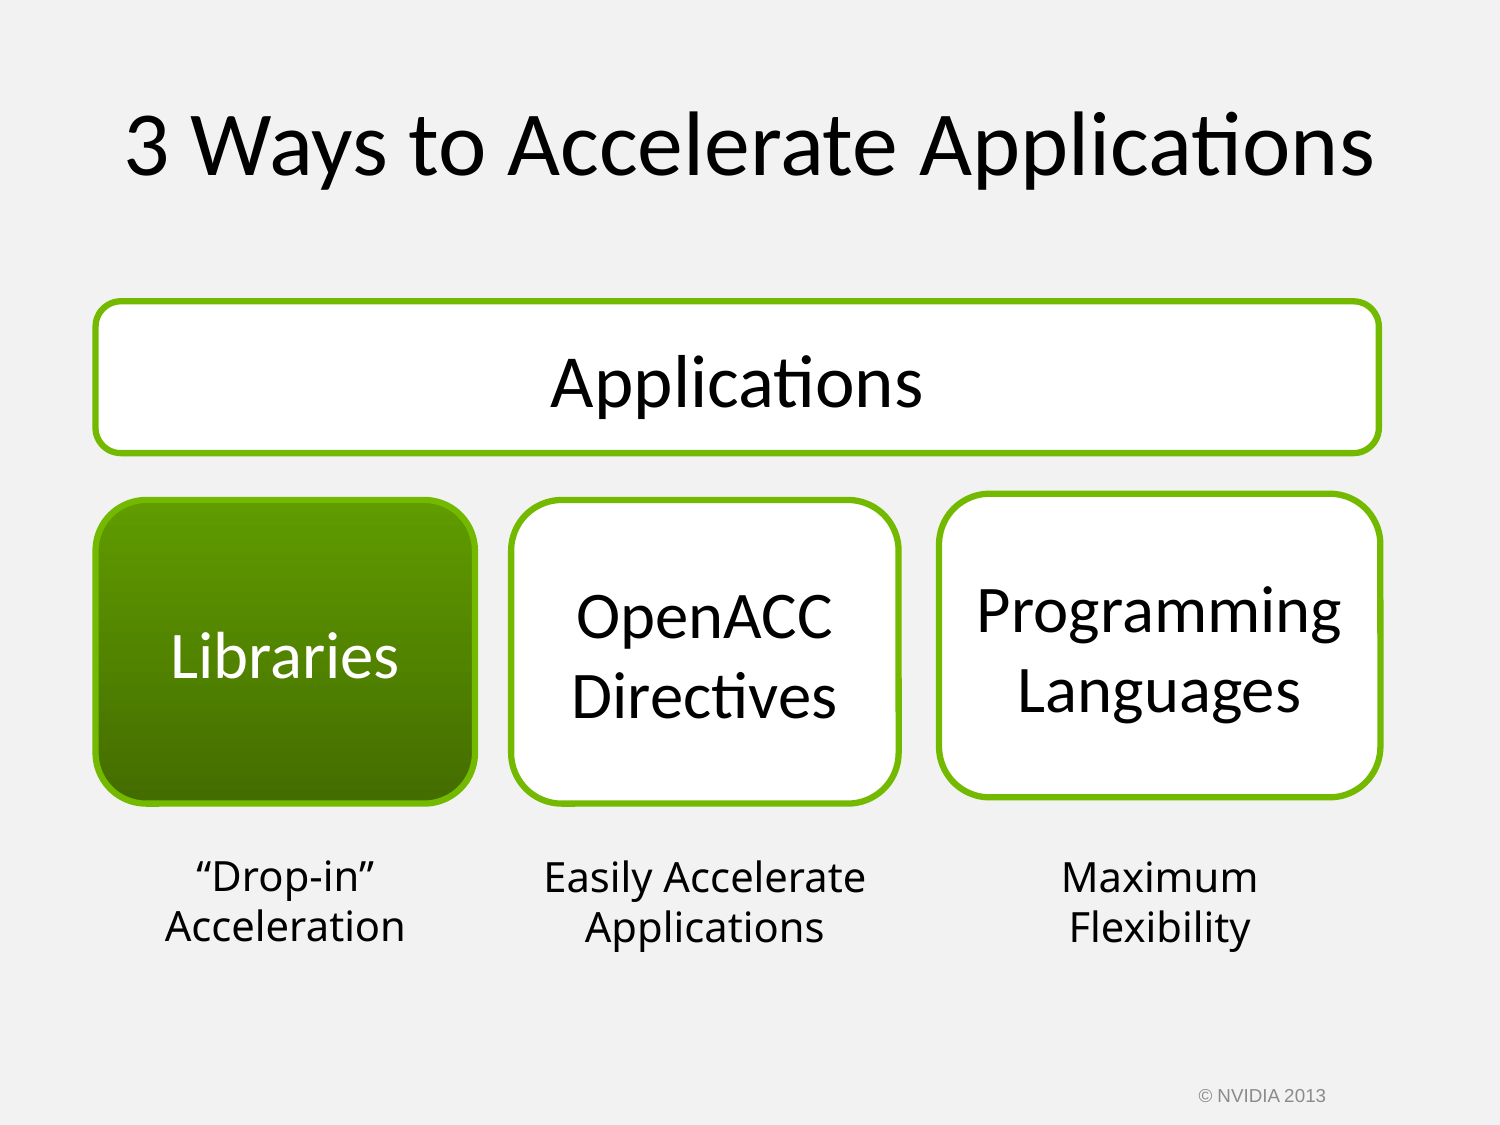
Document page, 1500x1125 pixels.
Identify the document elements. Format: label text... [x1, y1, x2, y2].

text_box Programming Languages [938, 492, 1382, 799]
text_box “Drop-in” Acceleration [128, 842, 443, 958]
text_box Maximum Flexibility [939, 843, 1381, 959]
title 3 Ways to Accelerate Applications [75, 45, 1425, 233]
text_box Easily Accelerate Applications [511, 843, 899, 959]
text_box OpenACC Directives [510, 499, 900, 805]
text_box Libraries [94, 499, 476, 805]
text_box Applications [94, 300, 1380, 454]
footer © NVIDIA 2013 [1025, 1065, 1500, 1125]
